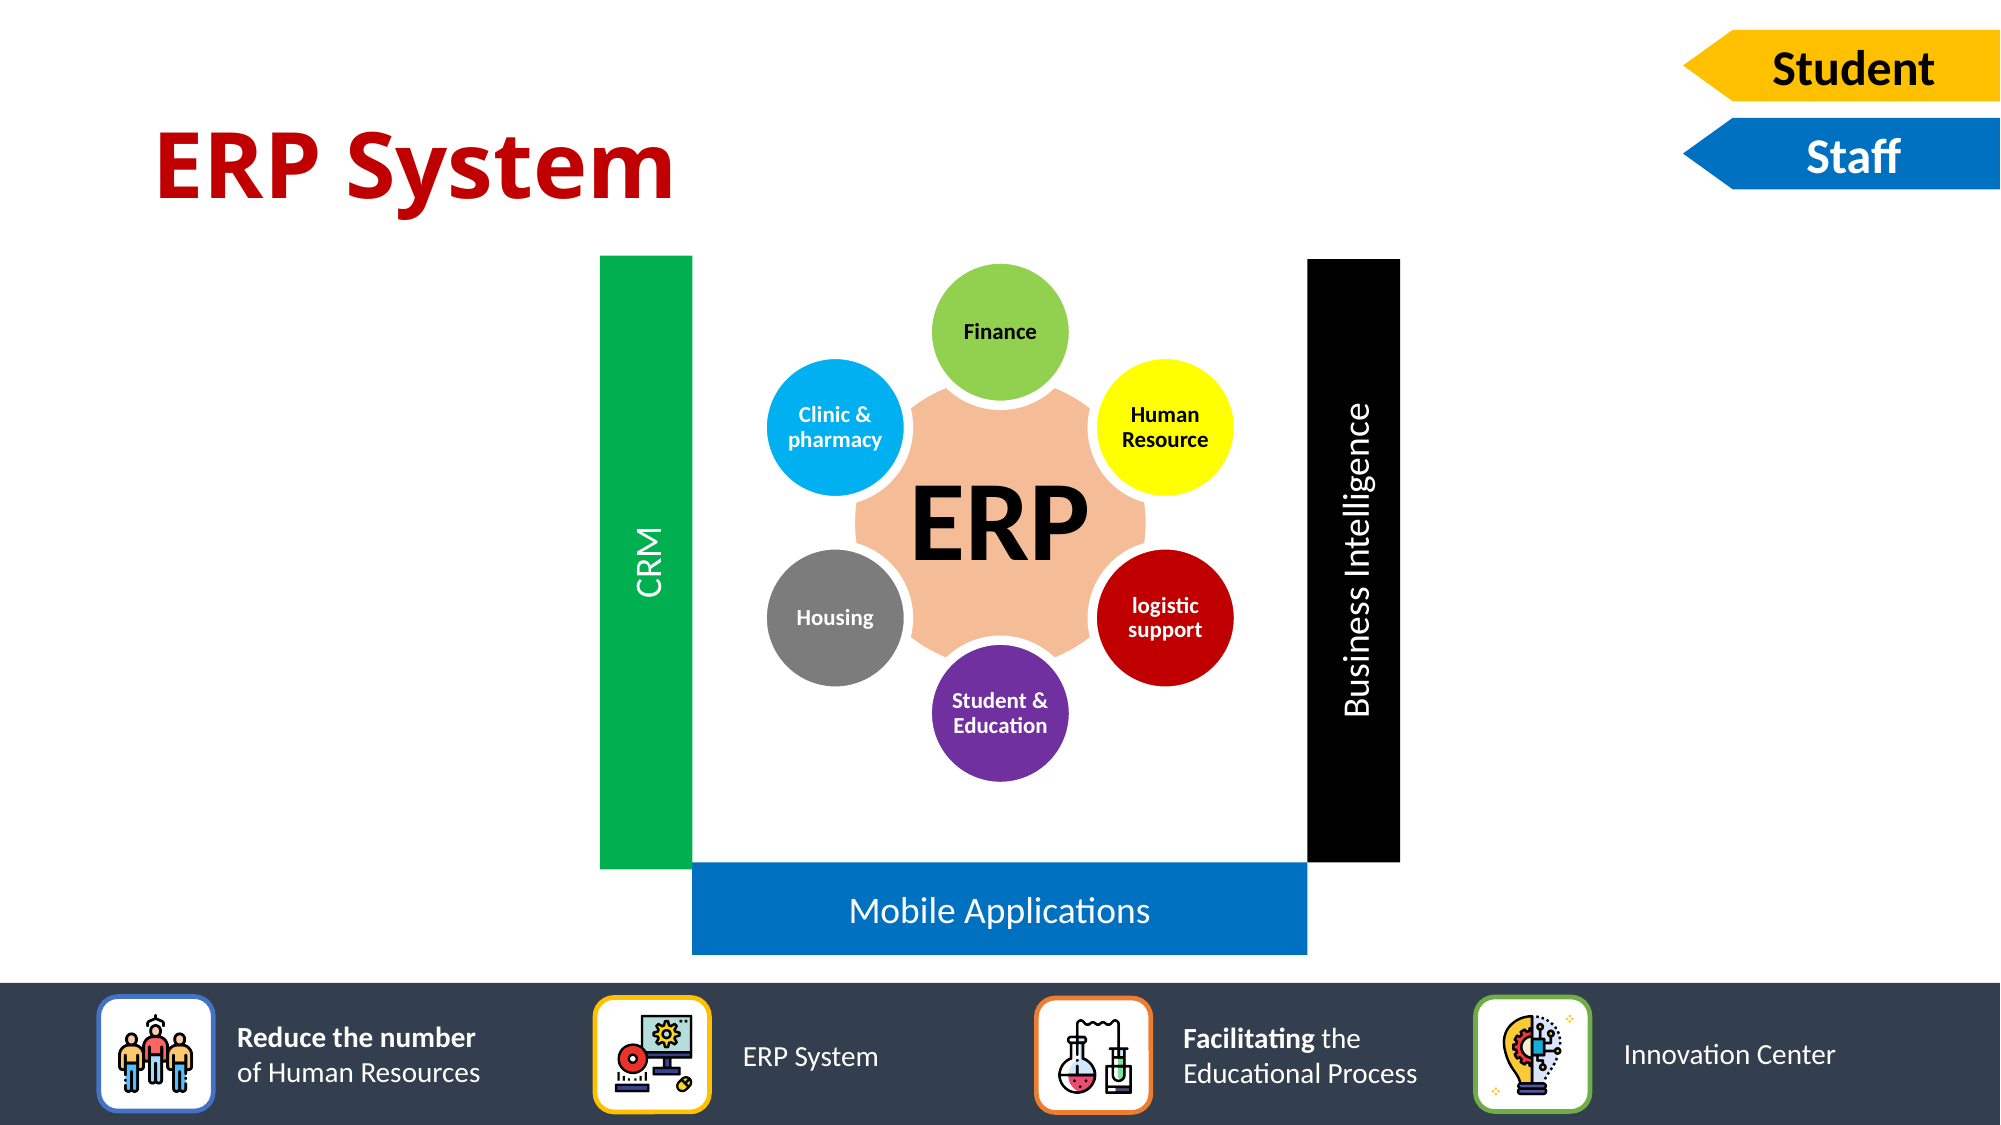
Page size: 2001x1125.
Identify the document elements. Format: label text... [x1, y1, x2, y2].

text_box Reduce the number of Human Resources [222, 1010, 501, 1096]
text_box Innovation Center [1609, 1028, 1852, 1078]
text_box CRM [599, 255, 694, 870]
text_box ERP System [728, 1029, 894, 1080]
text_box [98, 996, 214, 1112]
title ERP System [137, 59, 1863, 278]
text_box Business Intelligence [1306, 258, 1401, 863]
text_box [0, 982, 2000, 1125]
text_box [594, 997, 710, 1112]
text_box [673, 258, 1328, 787]
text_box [1475, 996, 1590, 1112]
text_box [1036, 997, 1151, 1113]
text_box Staff [1681, 116, 2000, 191]
text_box Student [1681, 28, 2000, 103]
text_box Mobile Applications [691, 861, 1308, 956]
text_box Facilitating the Educational Process [1168, 1011, 1458, 1097]
